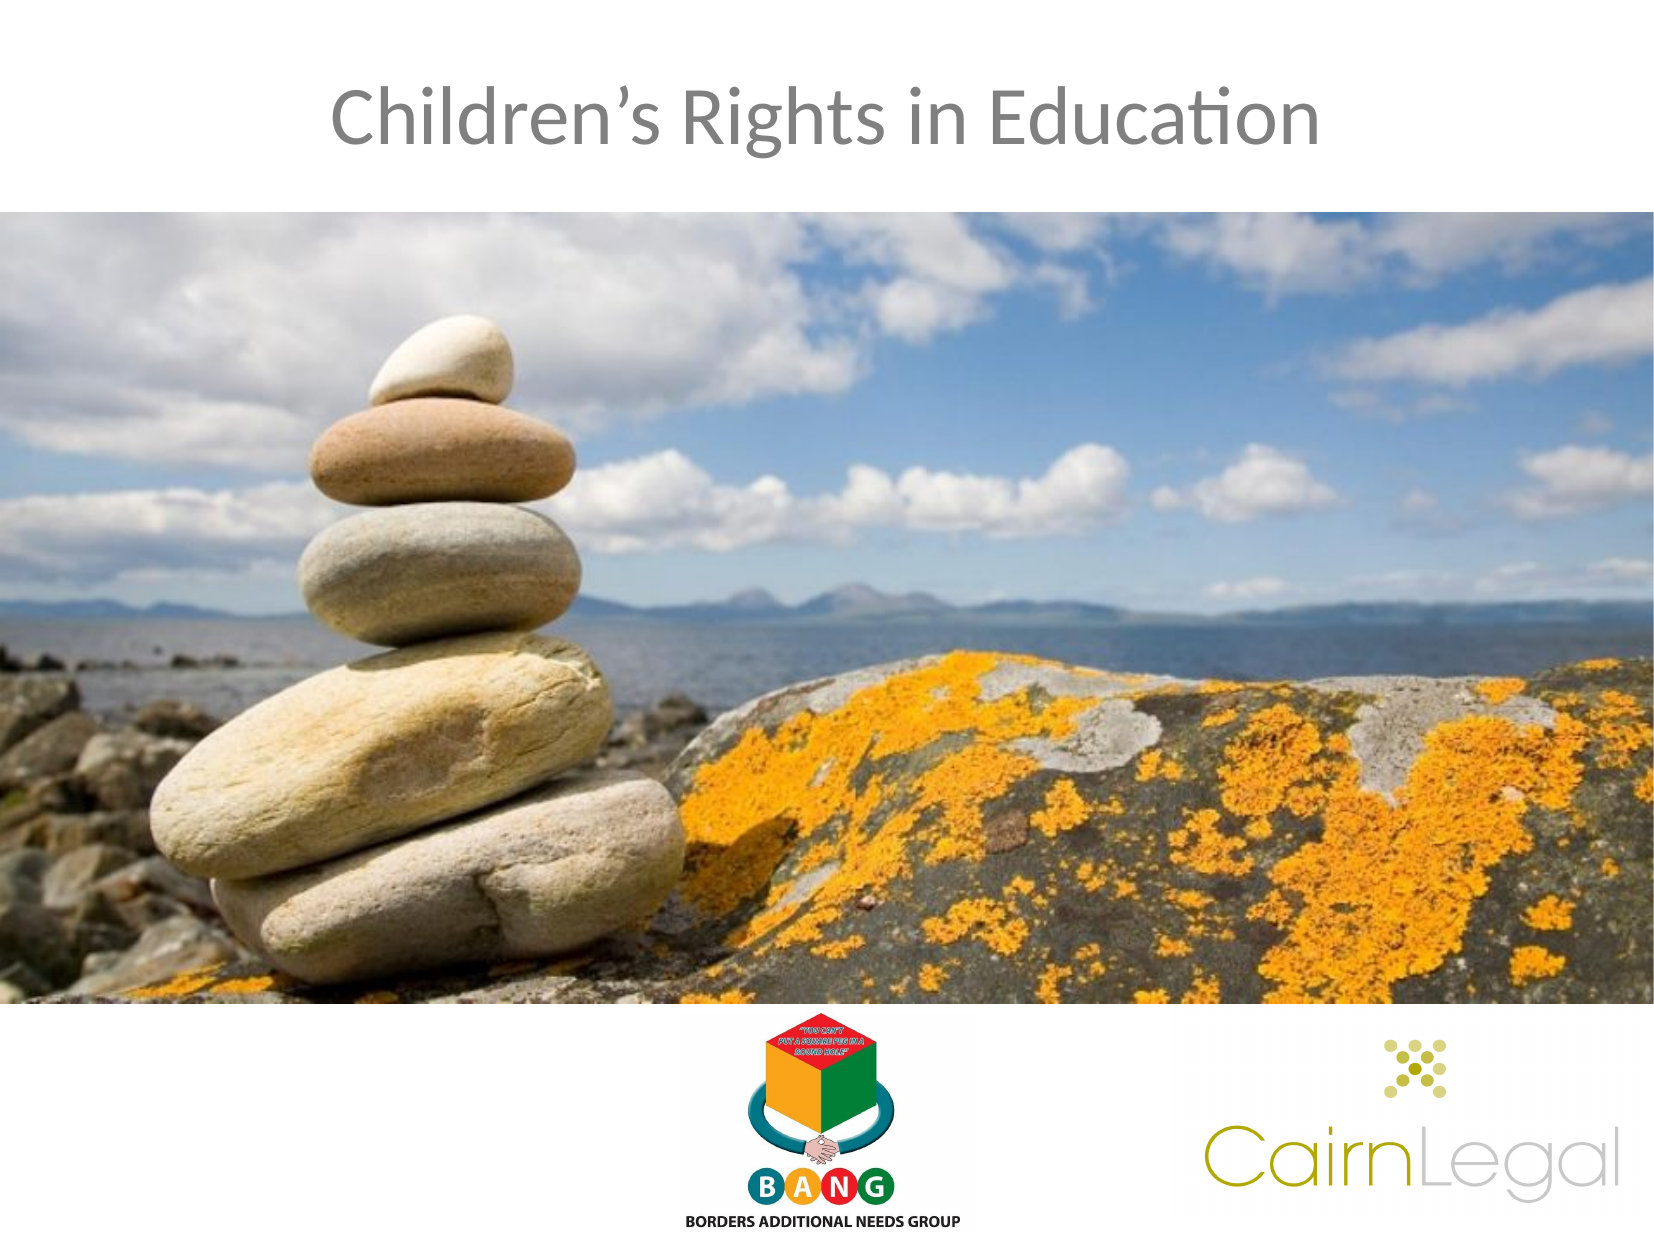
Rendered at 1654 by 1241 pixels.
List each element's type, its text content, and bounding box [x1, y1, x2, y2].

text_box Children’s Rights in Education [82, 8, 1571, 211]
picture [679, 1012, 975, 1234]
picture [0, 212, 1654, 1223]
